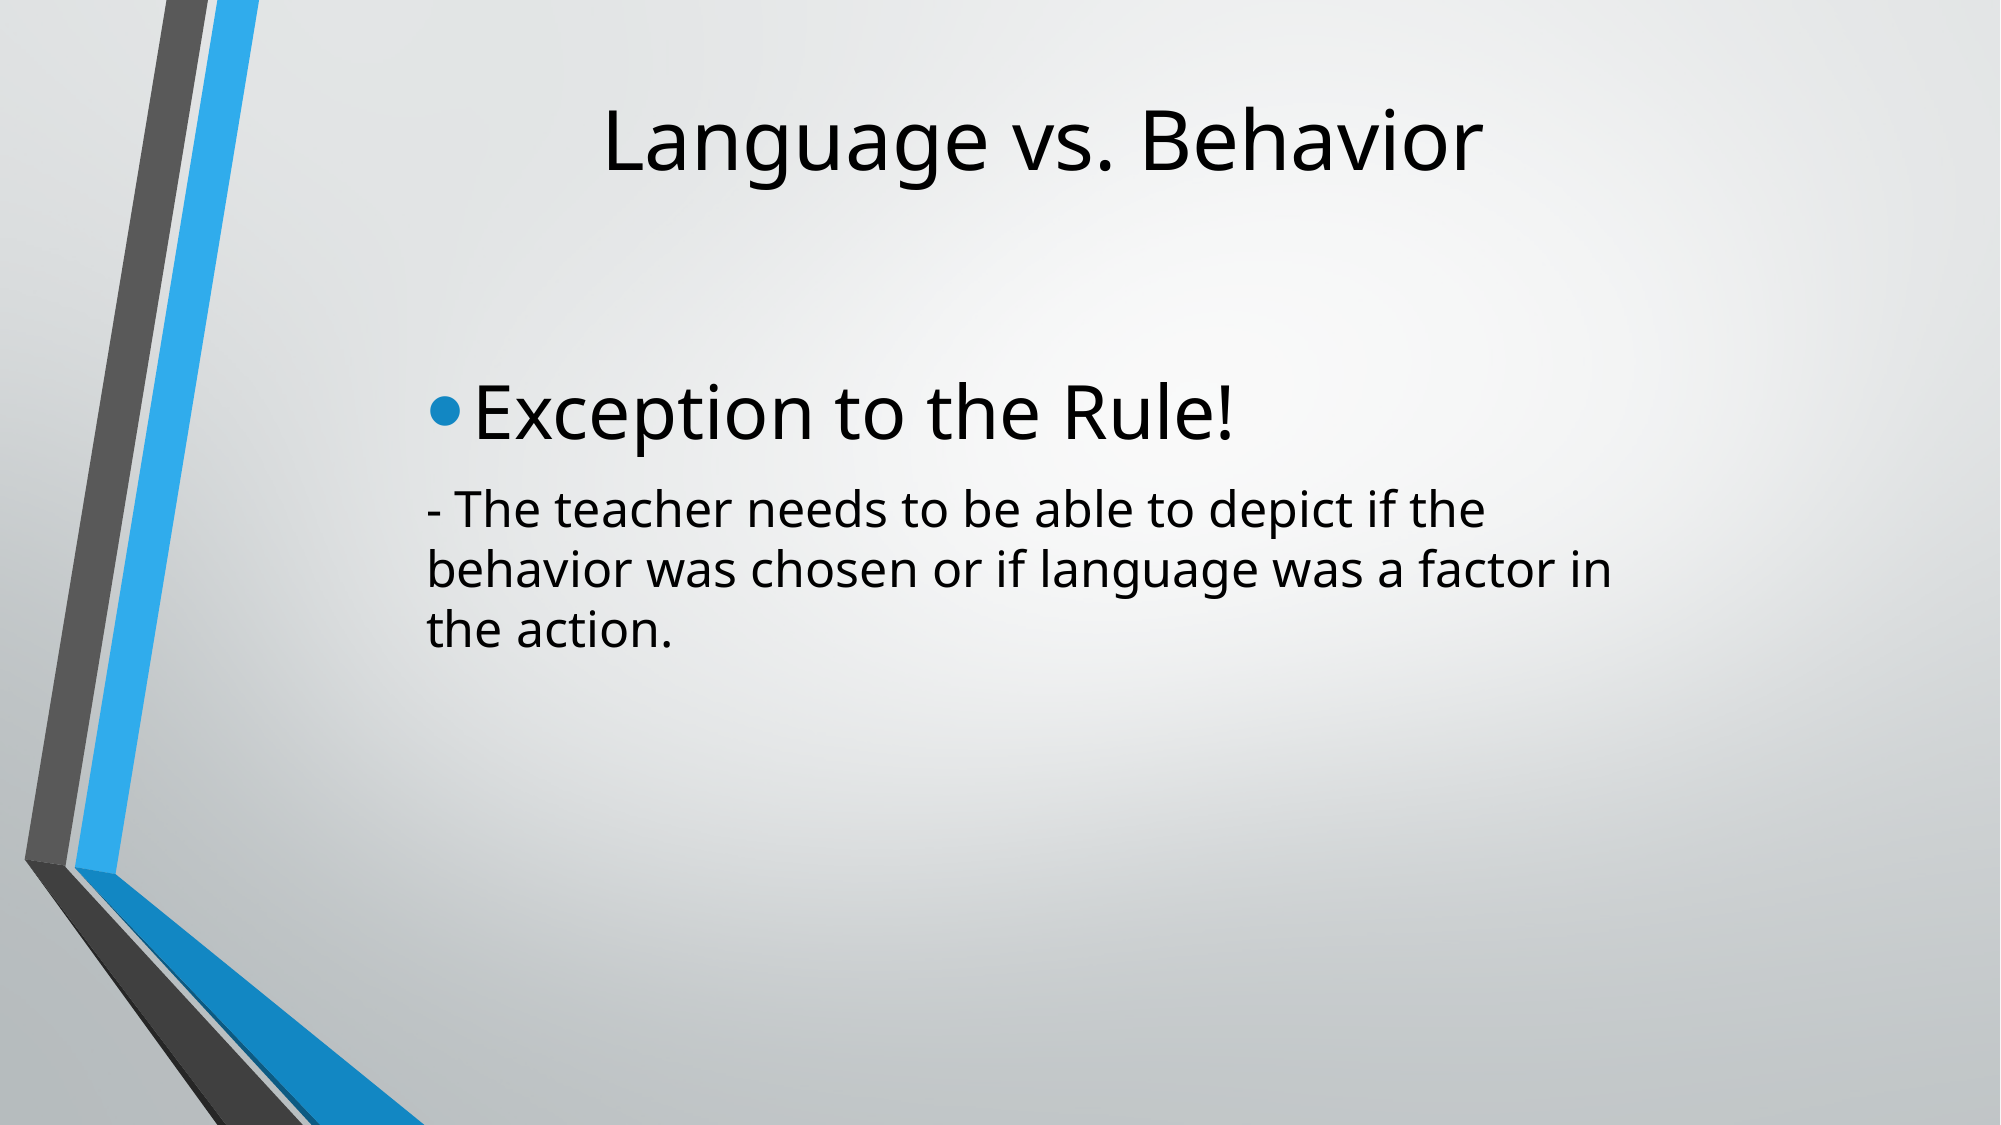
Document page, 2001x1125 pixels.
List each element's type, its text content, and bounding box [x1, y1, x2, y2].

list Exception to the Rule! - The teacher needs to be able to depict if the behavior was chosen or if language was a factor in the action. [411, 237, 1675, 785]
title Language vs. Behavior [411, 0, 1676, 300]
